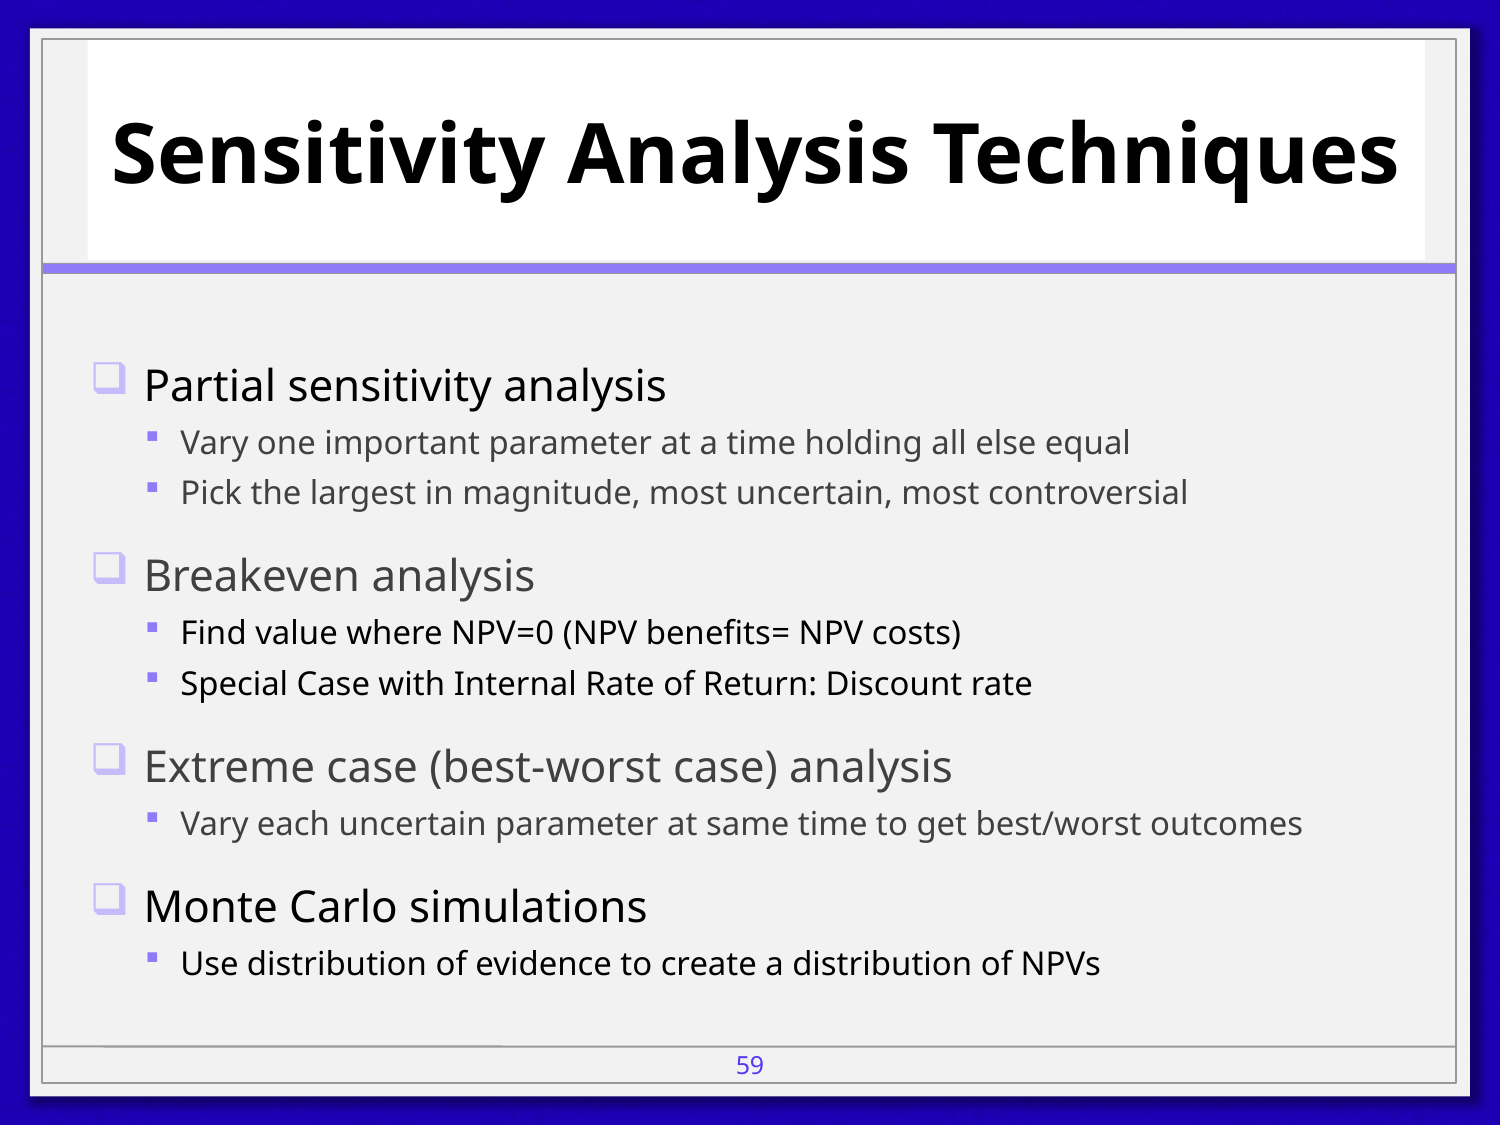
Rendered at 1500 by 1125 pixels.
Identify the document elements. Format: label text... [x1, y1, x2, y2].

title Sensitivity Analysis Techniques [85, 37, 1428, 262]
list Partial sensitivity analysis Vary one important parameter at a time holding all else equal Pick the largest in magnitude, most uncertain, most controversial Breakeven analysis Find value where NPV=0 (NPV benefits= NPV costs) Special Case with Internal Rate of Return: Discount rate Extreme case (best-worst case) analysis Vary each uncertain parameter at same time to get best/worst outcomes Monte Carlo simulations Use distribution of evidence to create a distribution of NPVs [75, 350, 1425, 995]
slide_number 59 [687, 1042, 813, 1088]
